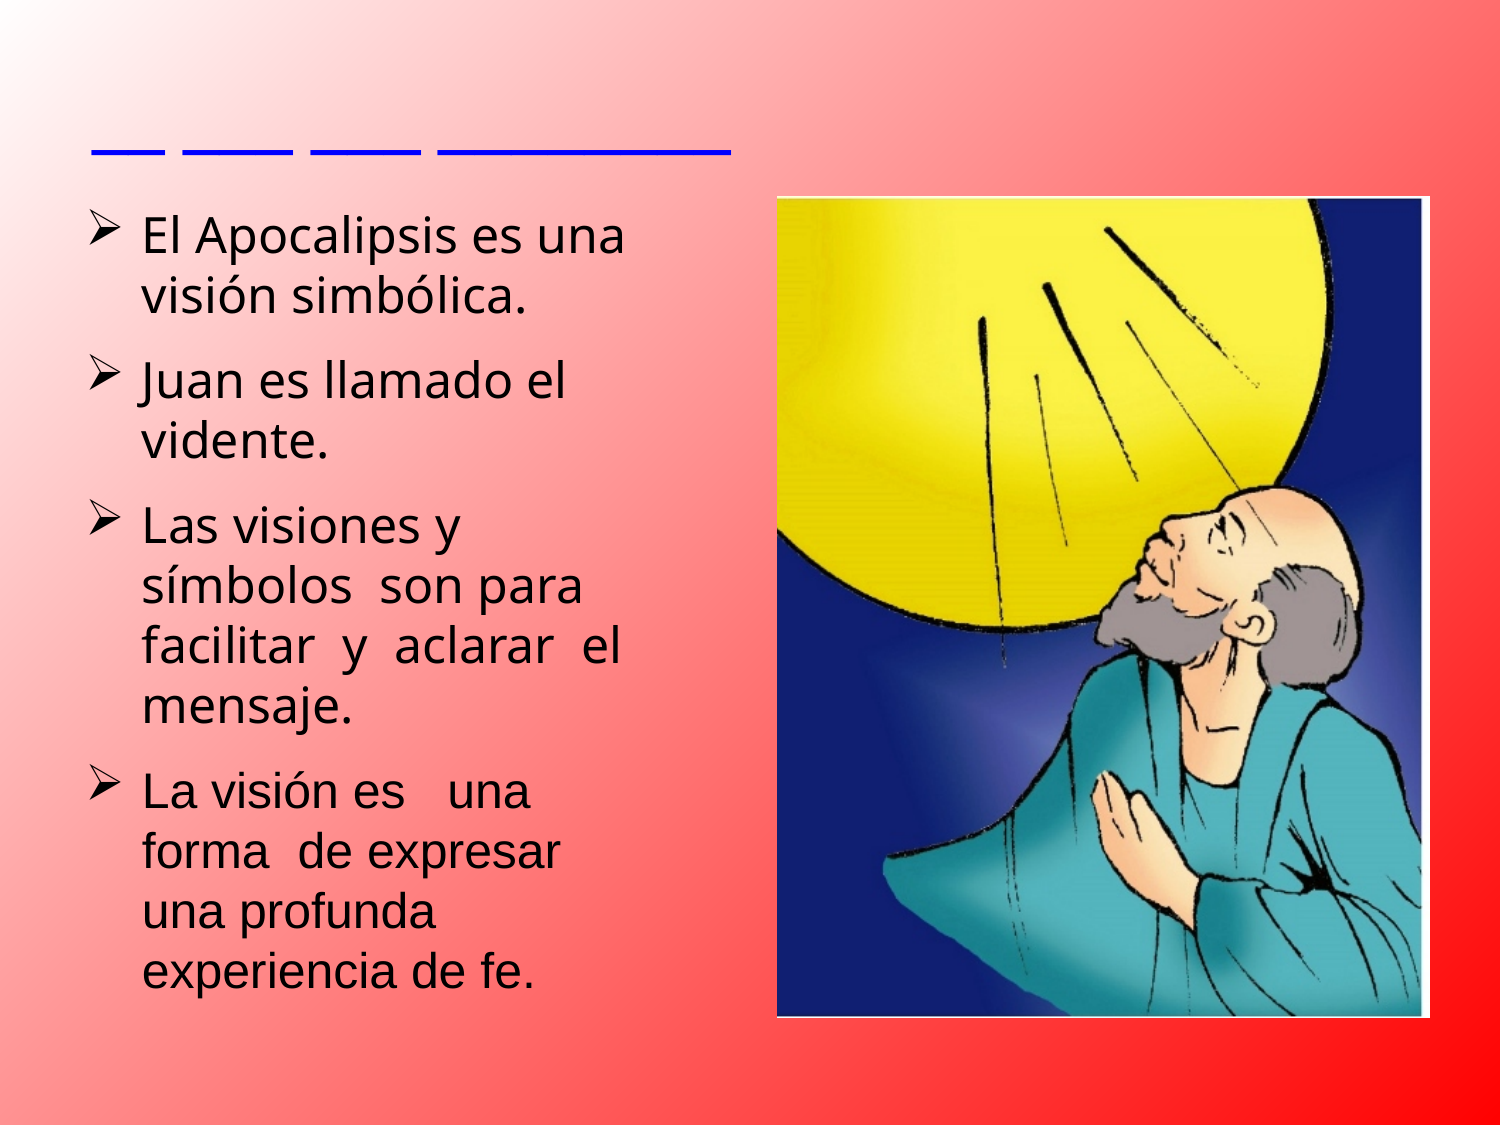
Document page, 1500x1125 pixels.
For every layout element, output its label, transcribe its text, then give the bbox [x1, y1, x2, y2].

text_box El Apocalipsis es una visión simbólica. Juan es llamado el vidente. Las visiones y símbolos son para facilitar y aclarar el mensaje. La visión es una forma de expresar una profunda experiencia de fe. [70, 196, 674, 1091]
text_box __ ___ ___ ________ [51, 65, 754, 172]
picture [777, 196, 1430, 1018]
